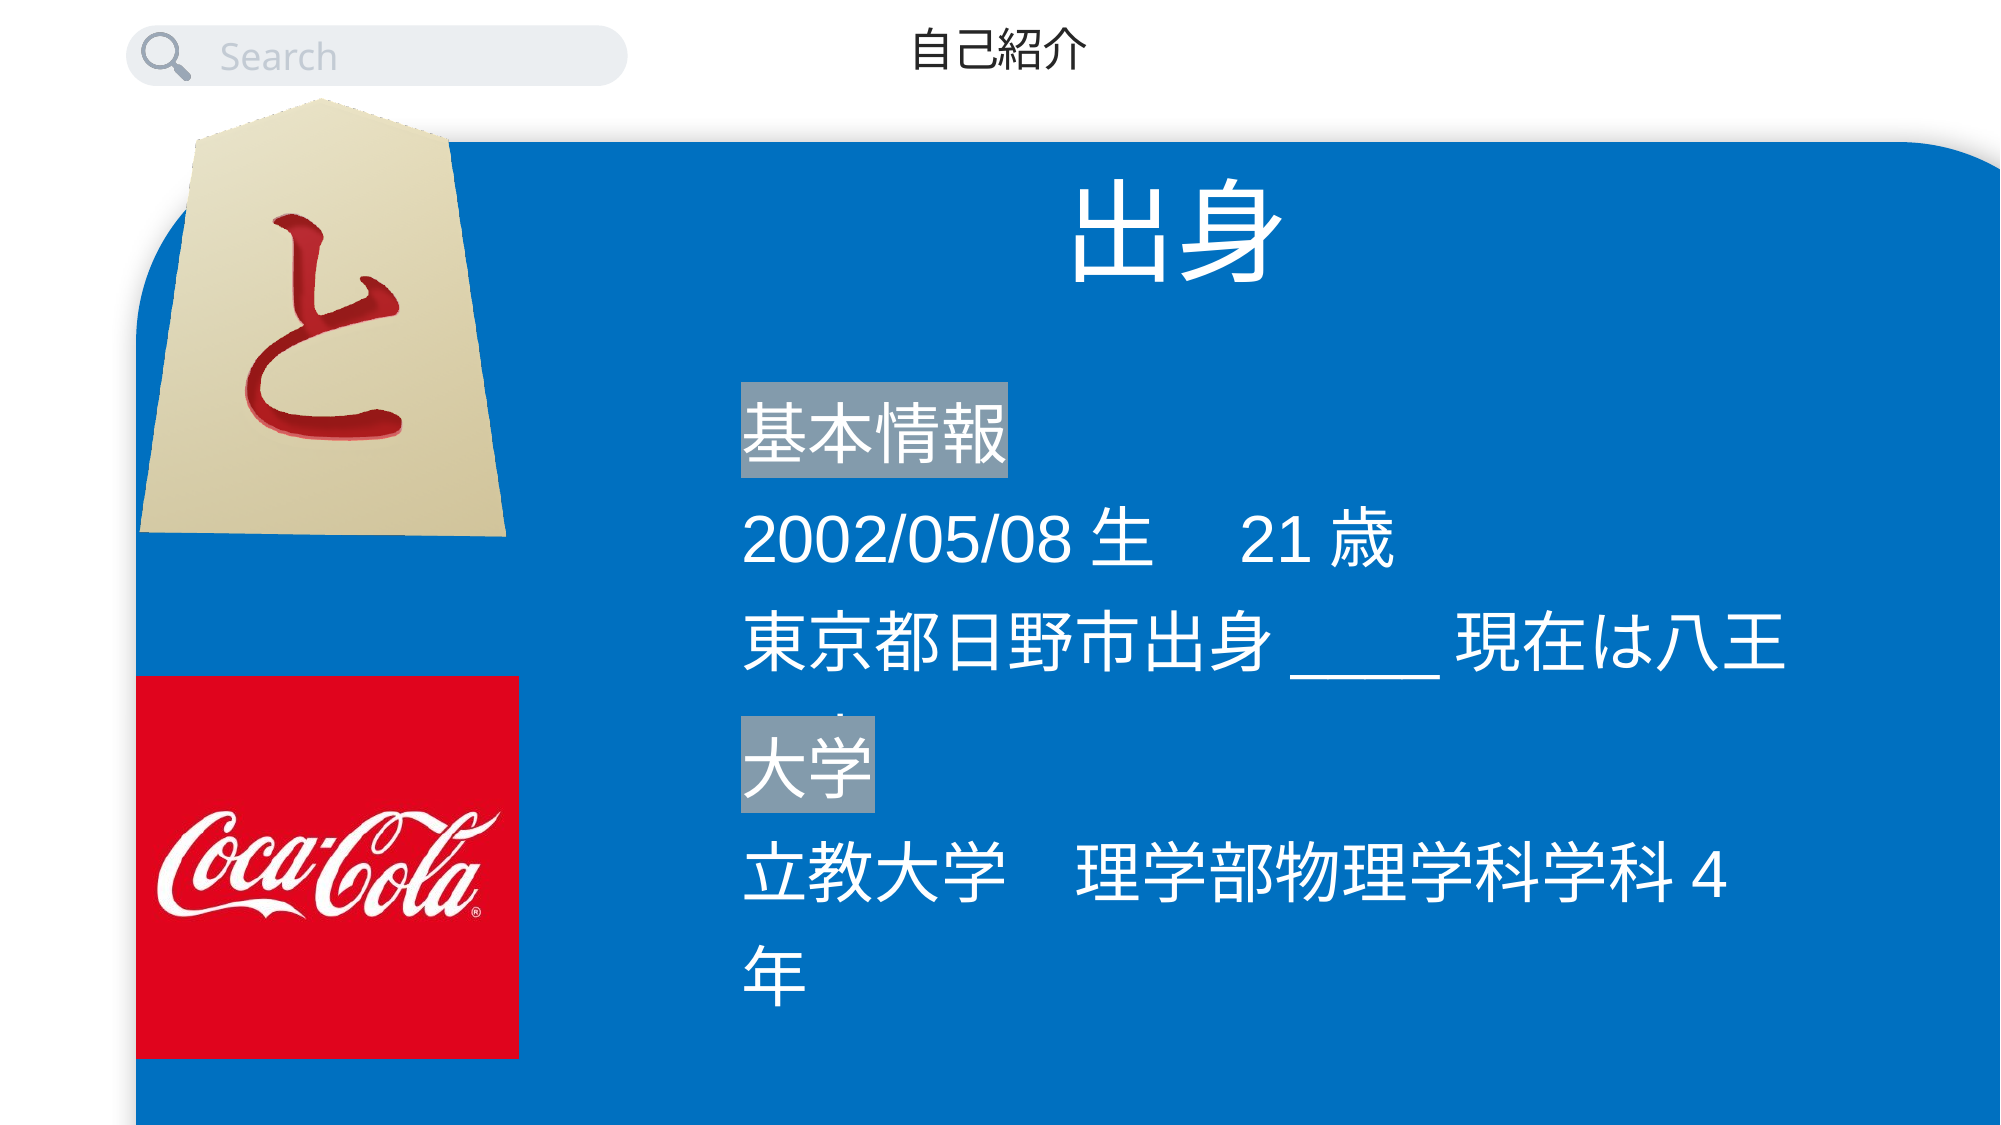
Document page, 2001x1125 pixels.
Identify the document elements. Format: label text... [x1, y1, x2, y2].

text_box [134, 140, 2000, 1125]
text_box [124, 35, 132, 76]
title 自己紹介 [893, 16, 1107, 84]
picture [135, 675, 520, 1060]
text_box 基本情報 2002/05/08生 21歳 東京都日野市出身____現在は八王子市 [726, 360, 1870, 792]
text_box Search [205, 25, 445, 86]
picture [129, 95, 515, 541]
text_box [0, 0, 2000, 1125]
text_box 大学 立教大学 理学部物理学科学科4年 [726, 695, 1771, 1063]
picture [135, 26, 196, 87]
text_box [199, 24, 629, 88]
text_box 出身 [1048, 153, 1411, 304]
